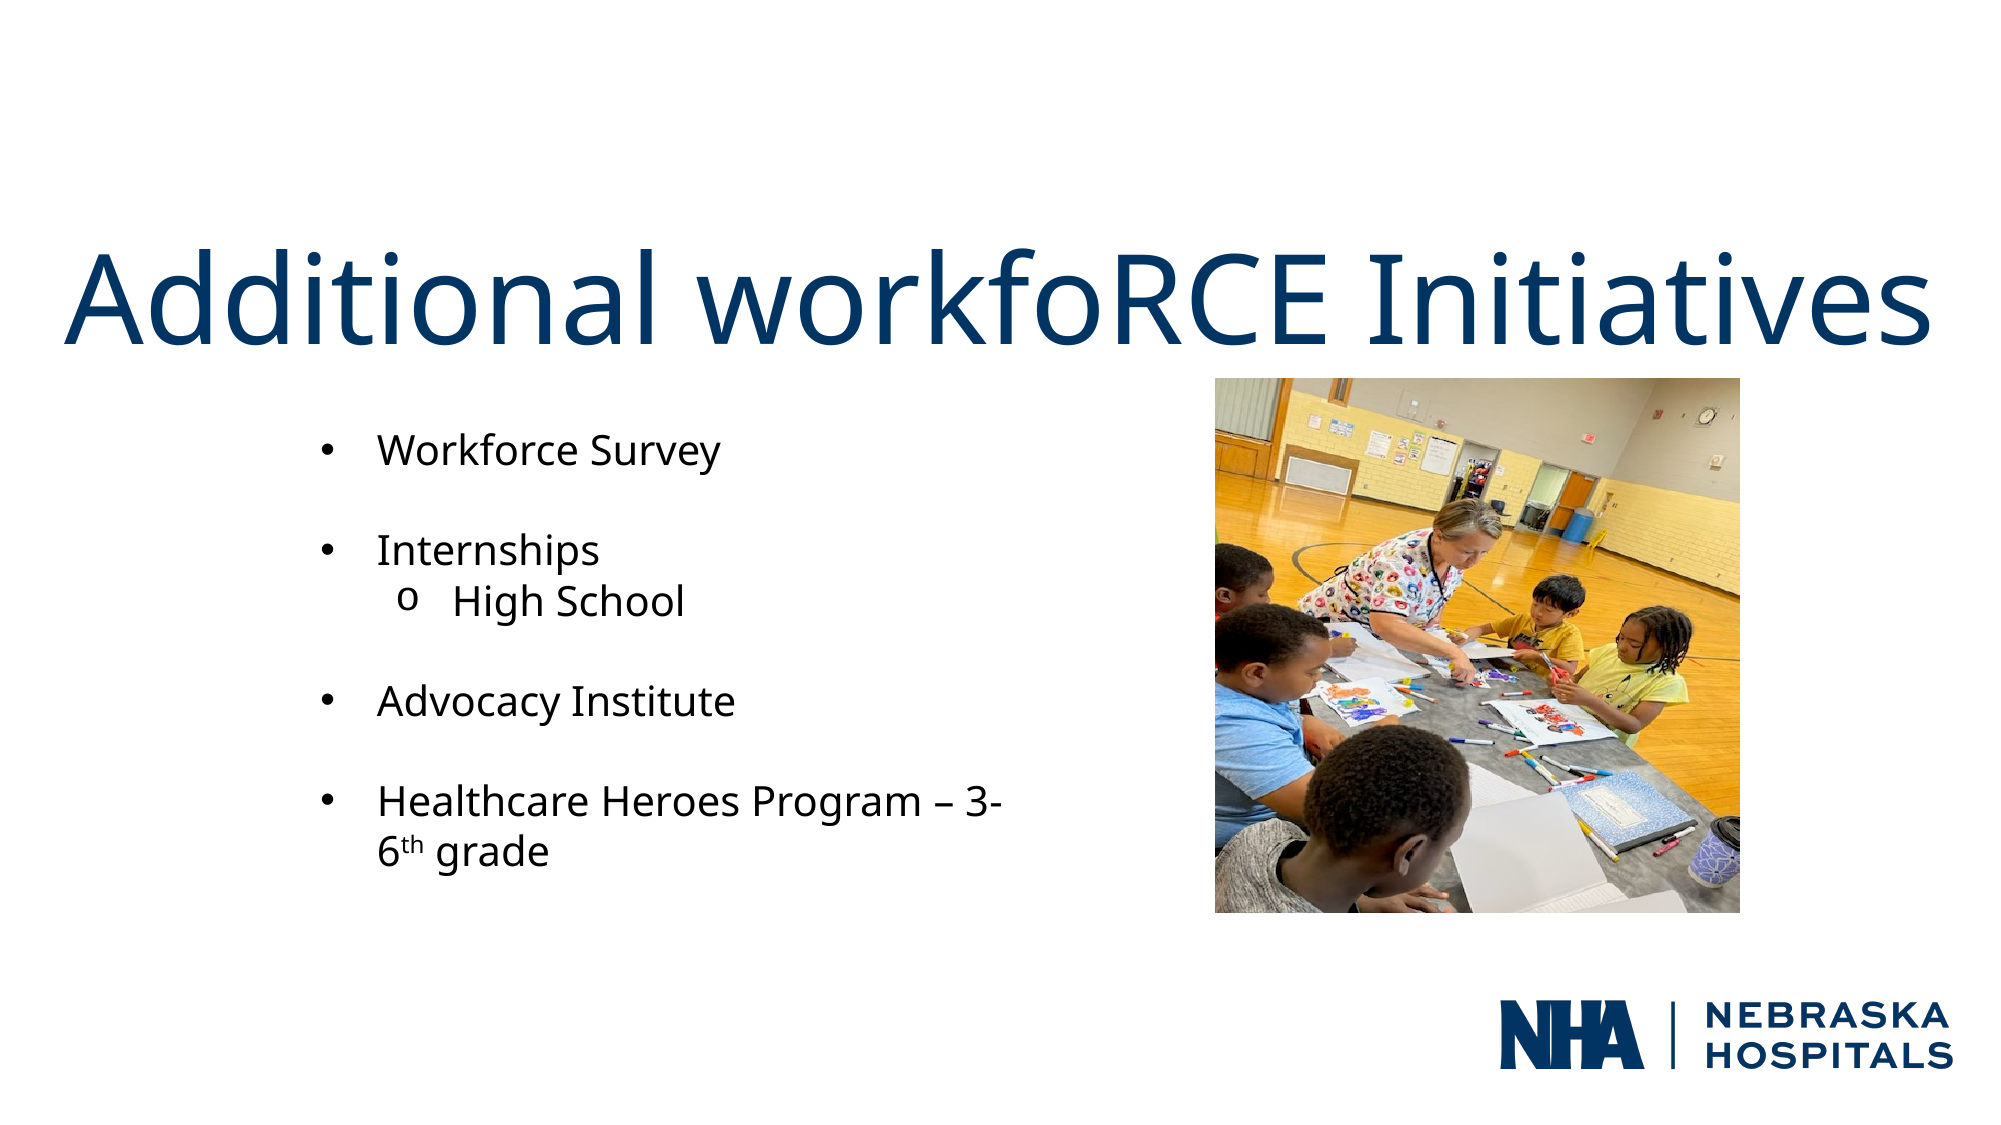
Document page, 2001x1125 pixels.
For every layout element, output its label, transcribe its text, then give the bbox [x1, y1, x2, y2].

text_box Workforce Survey Internships High School Advocacy Institute Healthcare Heroes Program – 3-6th grade [305, 416, 1057, 932]
text_box Additional workfoRCE Initiatives [1, 211, 2000, 377]
picture [1215, 377, 1740, 913]
picture [1490, 986, 1963, 1082]
